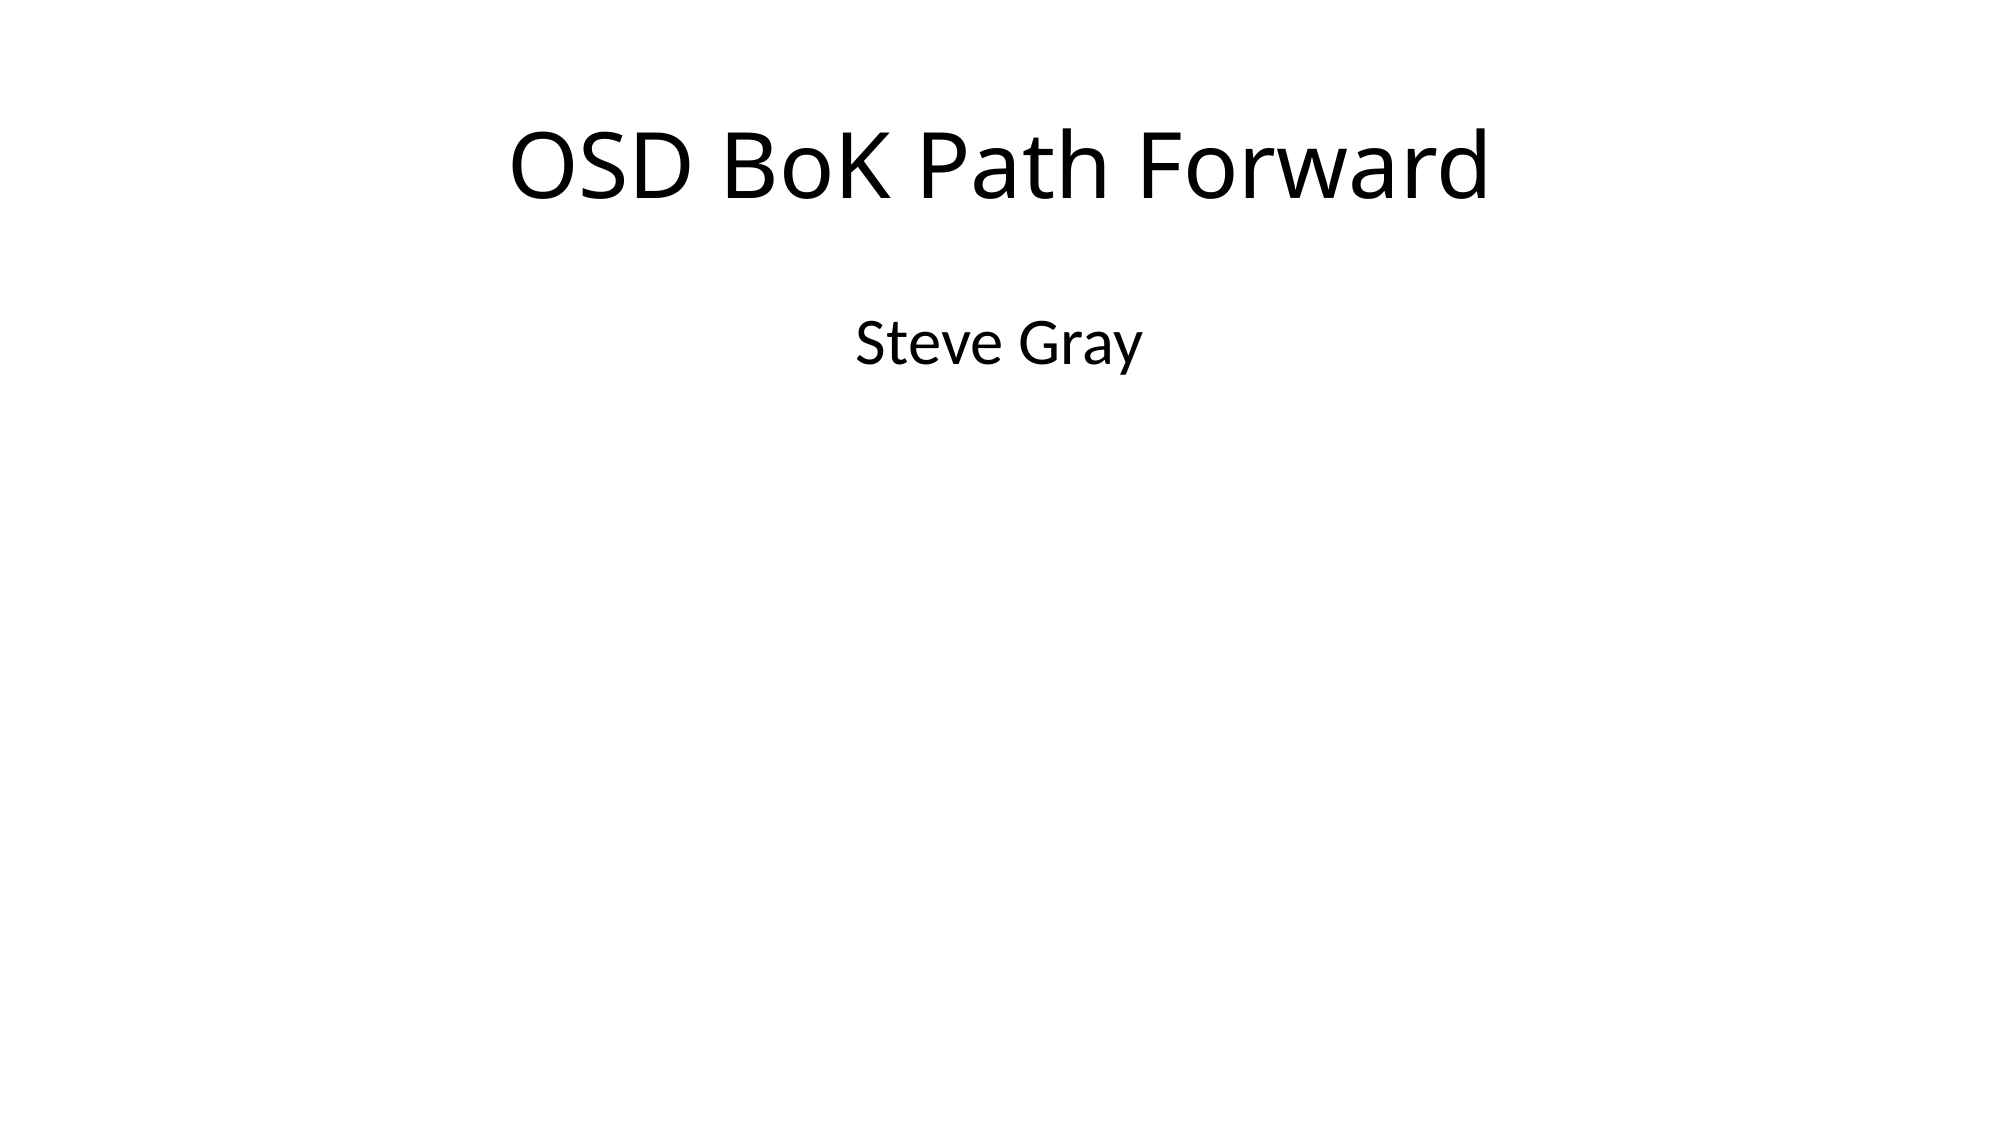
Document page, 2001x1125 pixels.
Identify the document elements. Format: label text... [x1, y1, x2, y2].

title OSD BoK Path Forward [137, 59, 1863, 278]
list Steve Gray [137, 299, 1863, 1014]
